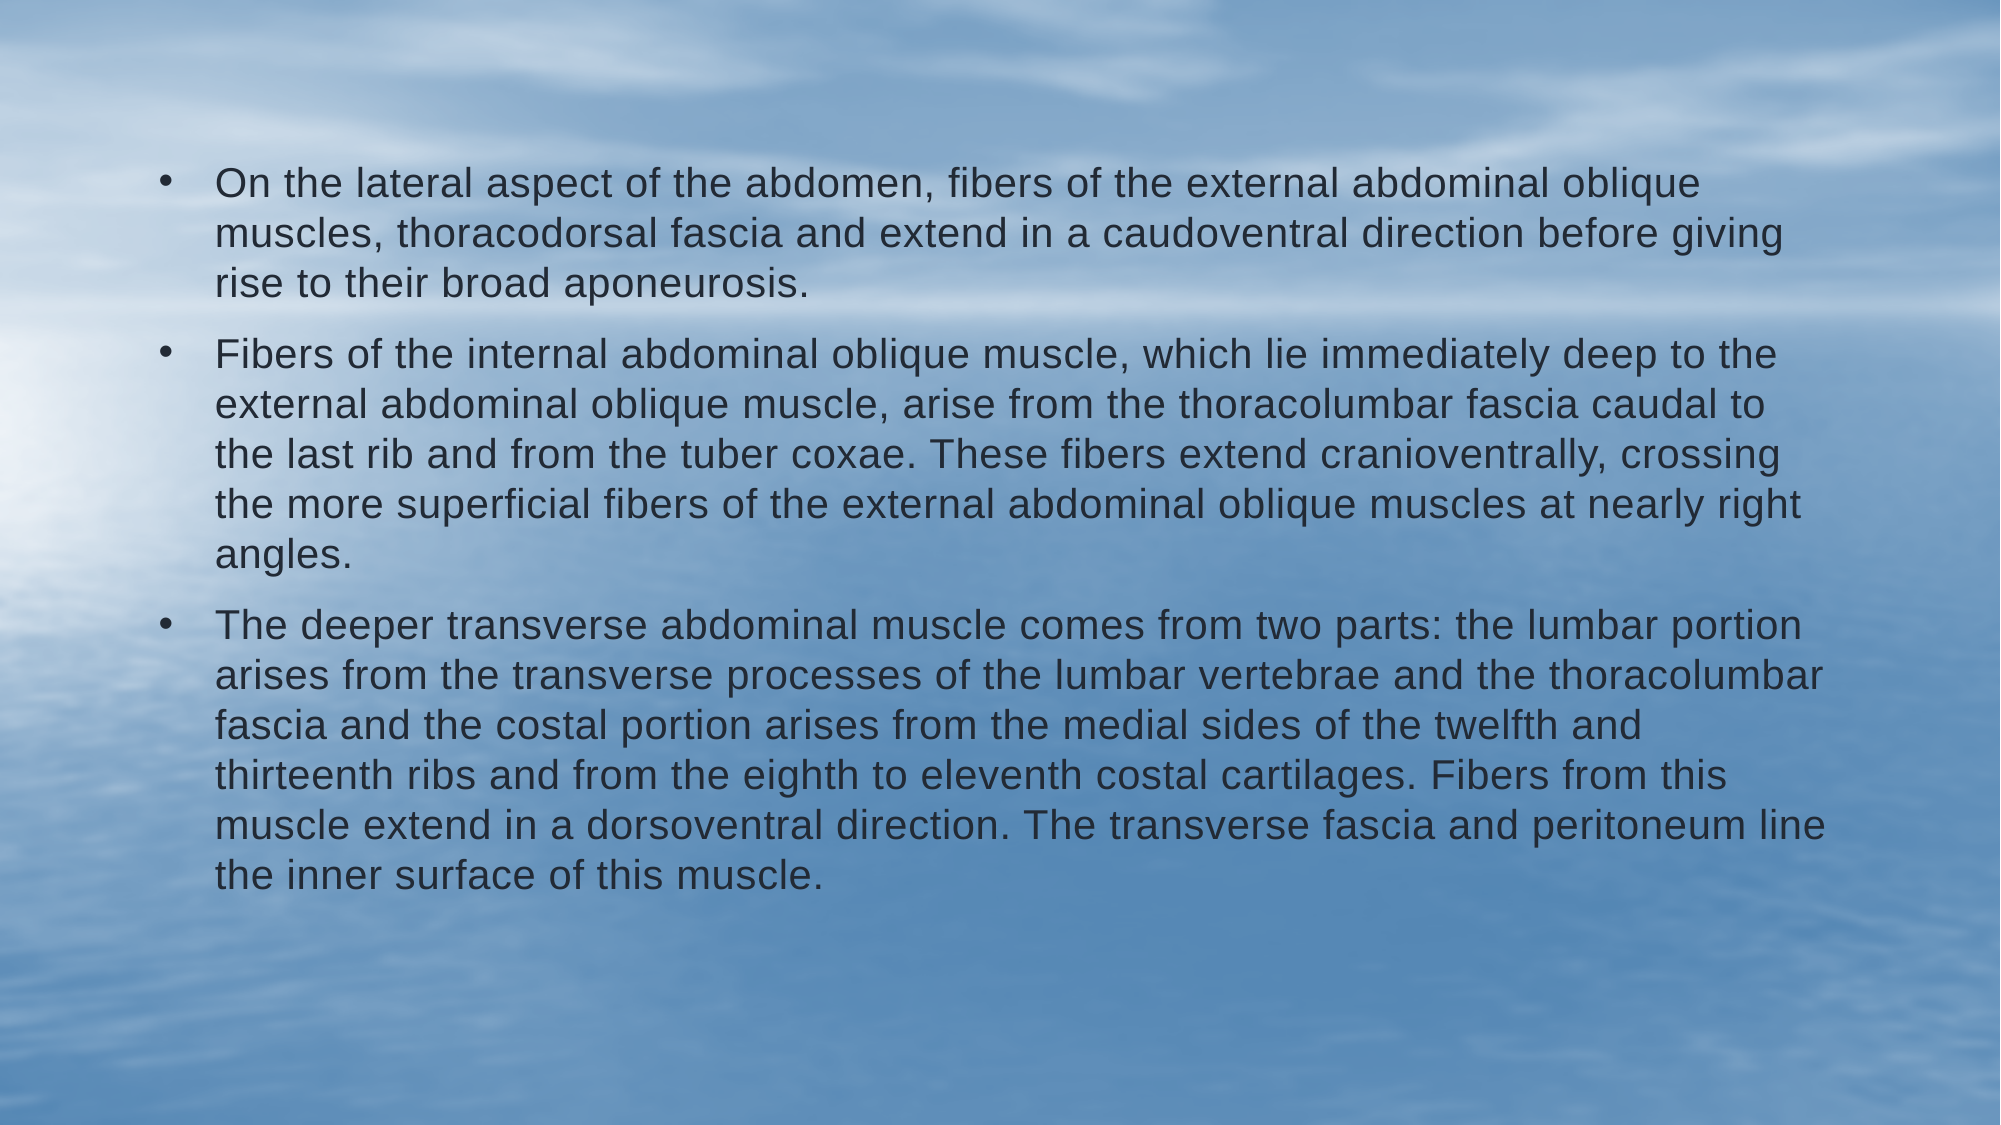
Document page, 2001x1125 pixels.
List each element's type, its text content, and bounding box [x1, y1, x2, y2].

list On the lateral aspect of the abdomen, fibers of the external abdominal oblique muscles, thoracodorsal fascia and extend in a caudoventral direction before giving rise to their broad aponeurosis. Fibers of the internal abdominal oblique muscle, which lie immediately deep to the external abdominal oblique muscle, arise from the thoracolumbar fascia caudal to the last rib and from the tuber coxae. These fibers extend cranioventrally, crossing the more superficial fibers of the external abdominal oblique muscles at nearly right angles. The deeper transverse abdominal muscle comes from two parts: the lumbar portion arises from the transverse processes of the lumbar vertebrae and the thoracolumbar fascia and the costal portion arises from the medial sides of the twelfth and thirteenth ribs and from the eighth to eleventh costal cartilages. Fibers from this muscle extend in a dorsoventral direction. The transverse fascia and peritoneum line the inner surface of this muscle. [143, 147, 1848, 1001]
